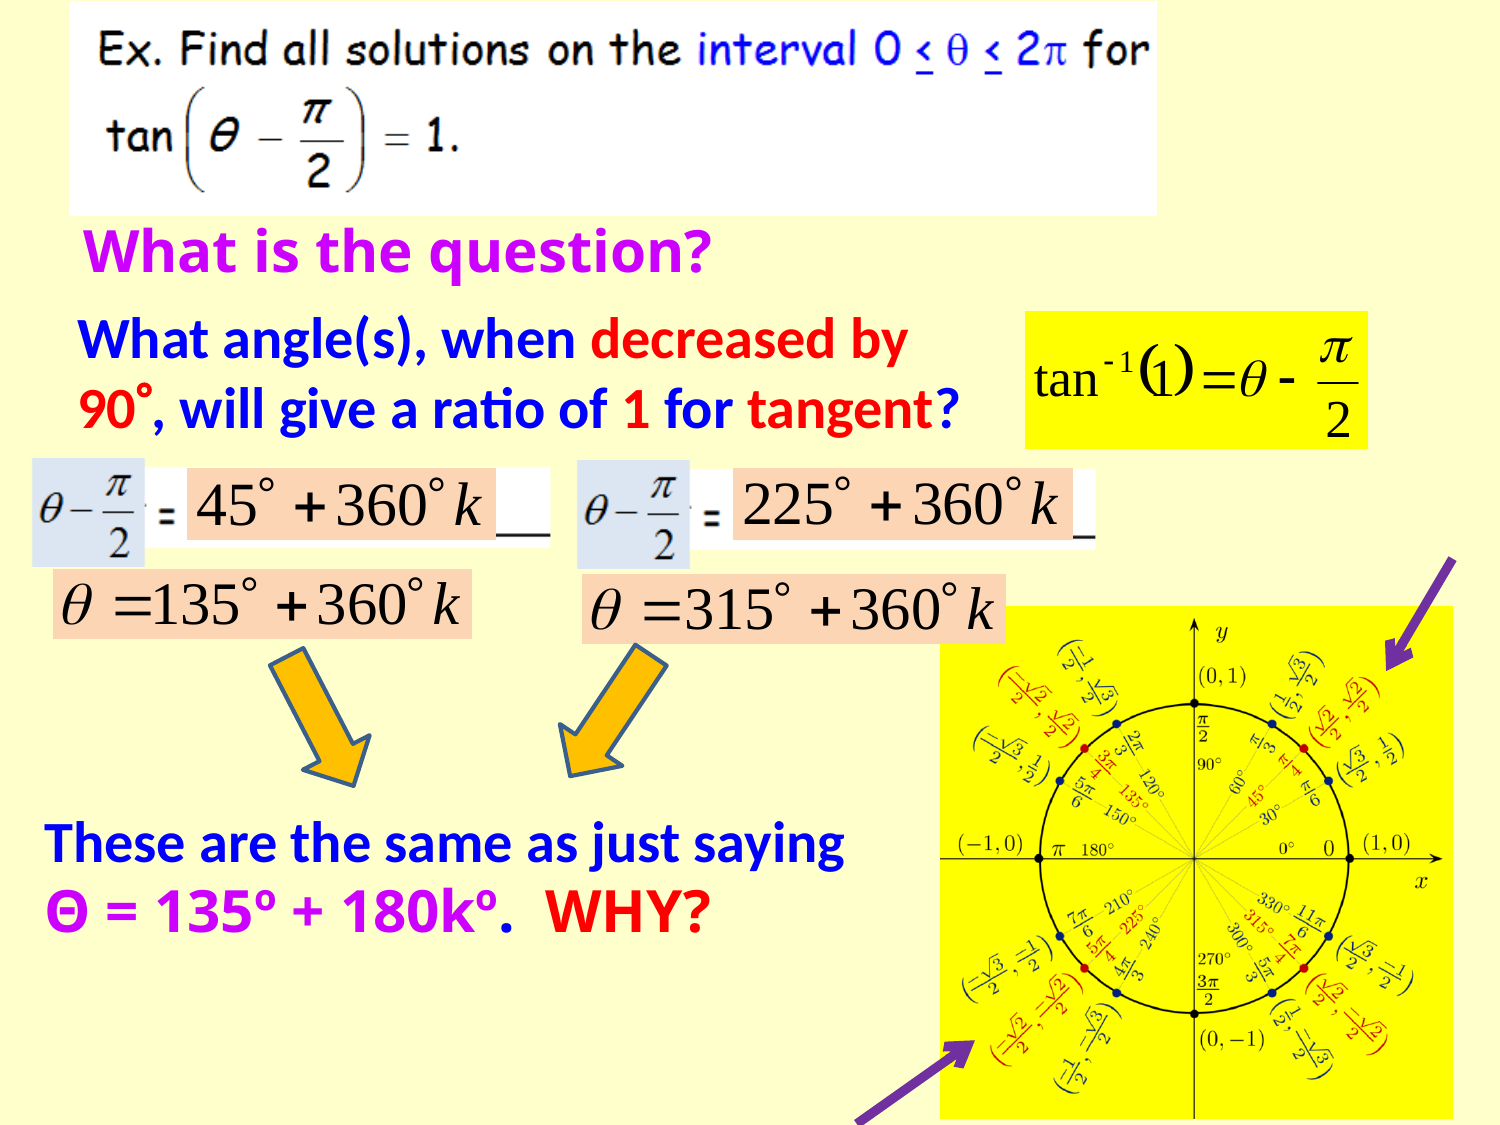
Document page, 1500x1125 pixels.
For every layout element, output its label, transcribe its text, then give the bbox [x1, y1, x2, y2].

picture [69, 1, 1158, 217]
picture [939, 605, 1453, 1119]
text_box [856, 1039, 976, 1125]
text_box These are the same as just saying Θ = 135º + 180kº. WHY? [29, 797, 934, 952]
text_box [267, 649, 372, 788]
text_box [52, 568, 473, 640]
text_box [186, 468, 497, 541]
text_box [1024, 311, 1368, 450]
text_box [557, 654, 669, 779]
text_box What is the question? [68, 223, 844, 292]
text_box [732, 467, 1074, 541]
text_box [1385, 558, 1453, 672]
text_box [582, 573, 1007, 645]
text_box What angle(s), when decreased by 90, will give a ratio of 1 for tangent? [62, 292, 1025, 448]
picture [23, 458, 1130, 569]
